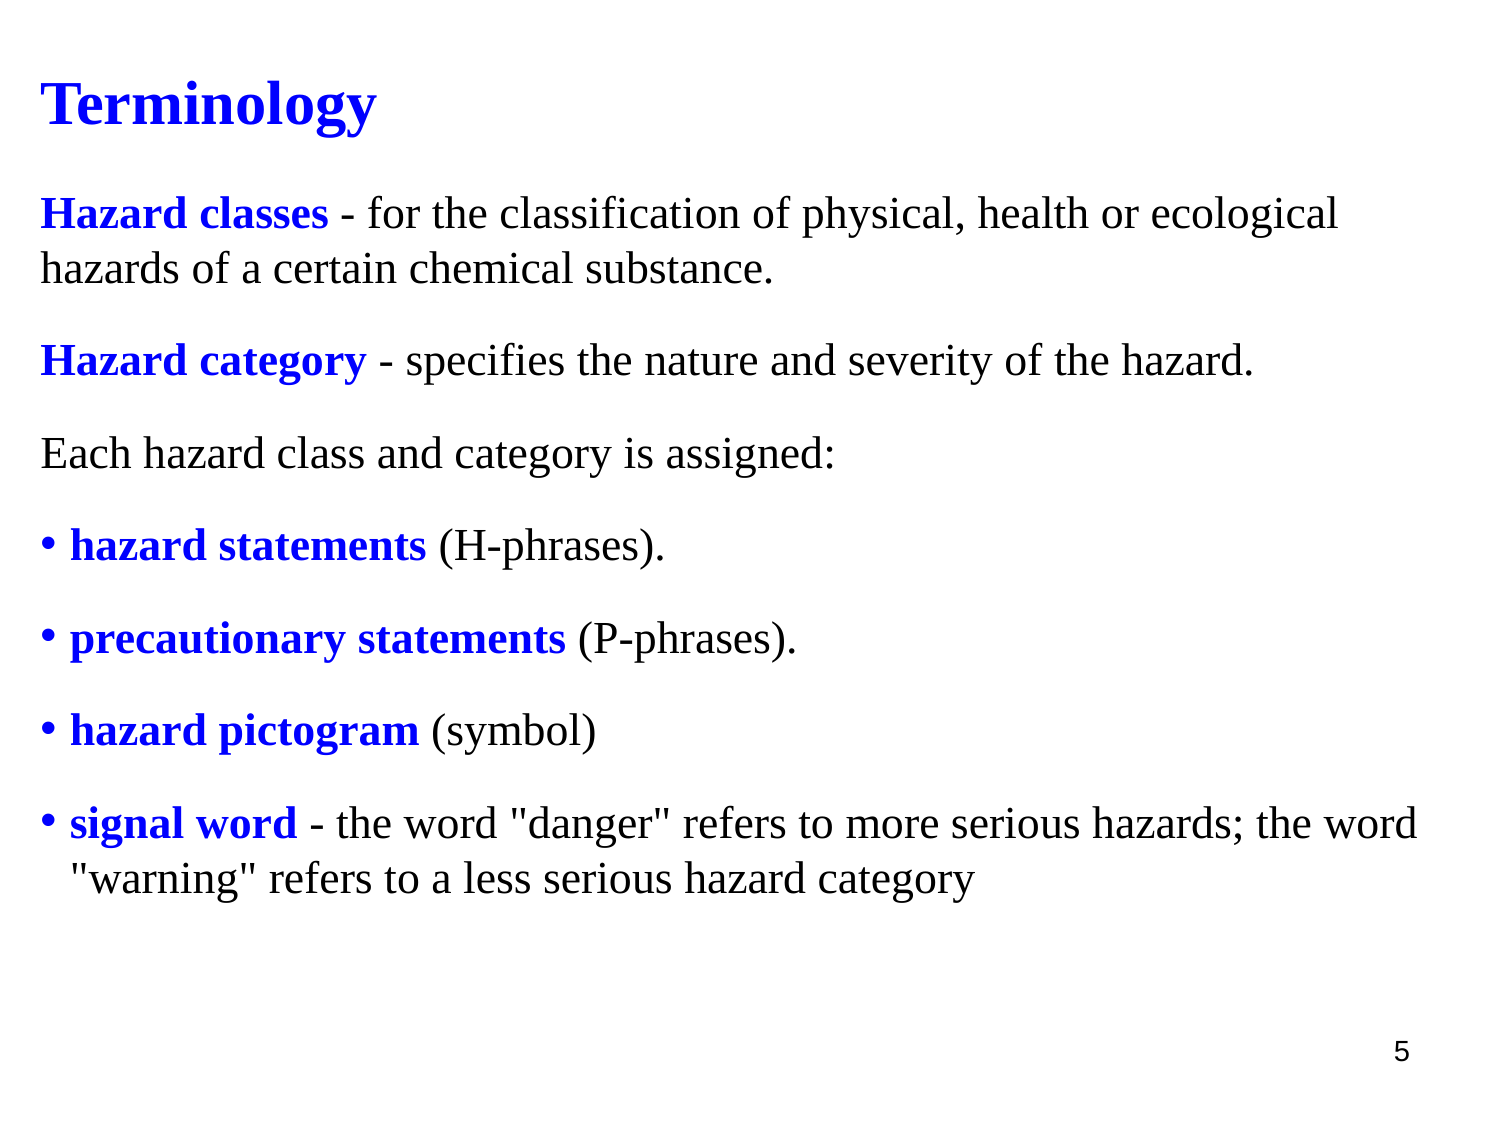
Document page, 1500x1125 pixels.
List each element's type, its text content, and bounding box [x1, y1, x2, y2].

slide_number 5 [1074, 1024, 1425, 1103]
text_box Terminology [25, 54, 865, 156]
text_box Hazard classes - for the classification of physical, health or ecological hazards of a certain chemical substance. Hazard category - specifies the nature and severity of the hazard. Each hazard class and category is assigned: hazard statements (H-phrases). precautionary statements (P-phrases). hazard pictogram (symbol) signal word - the word "danger" refers to more serious hazards; the word "warning" refers to a less serious hazard category [25, 174, 1475, 1002]
